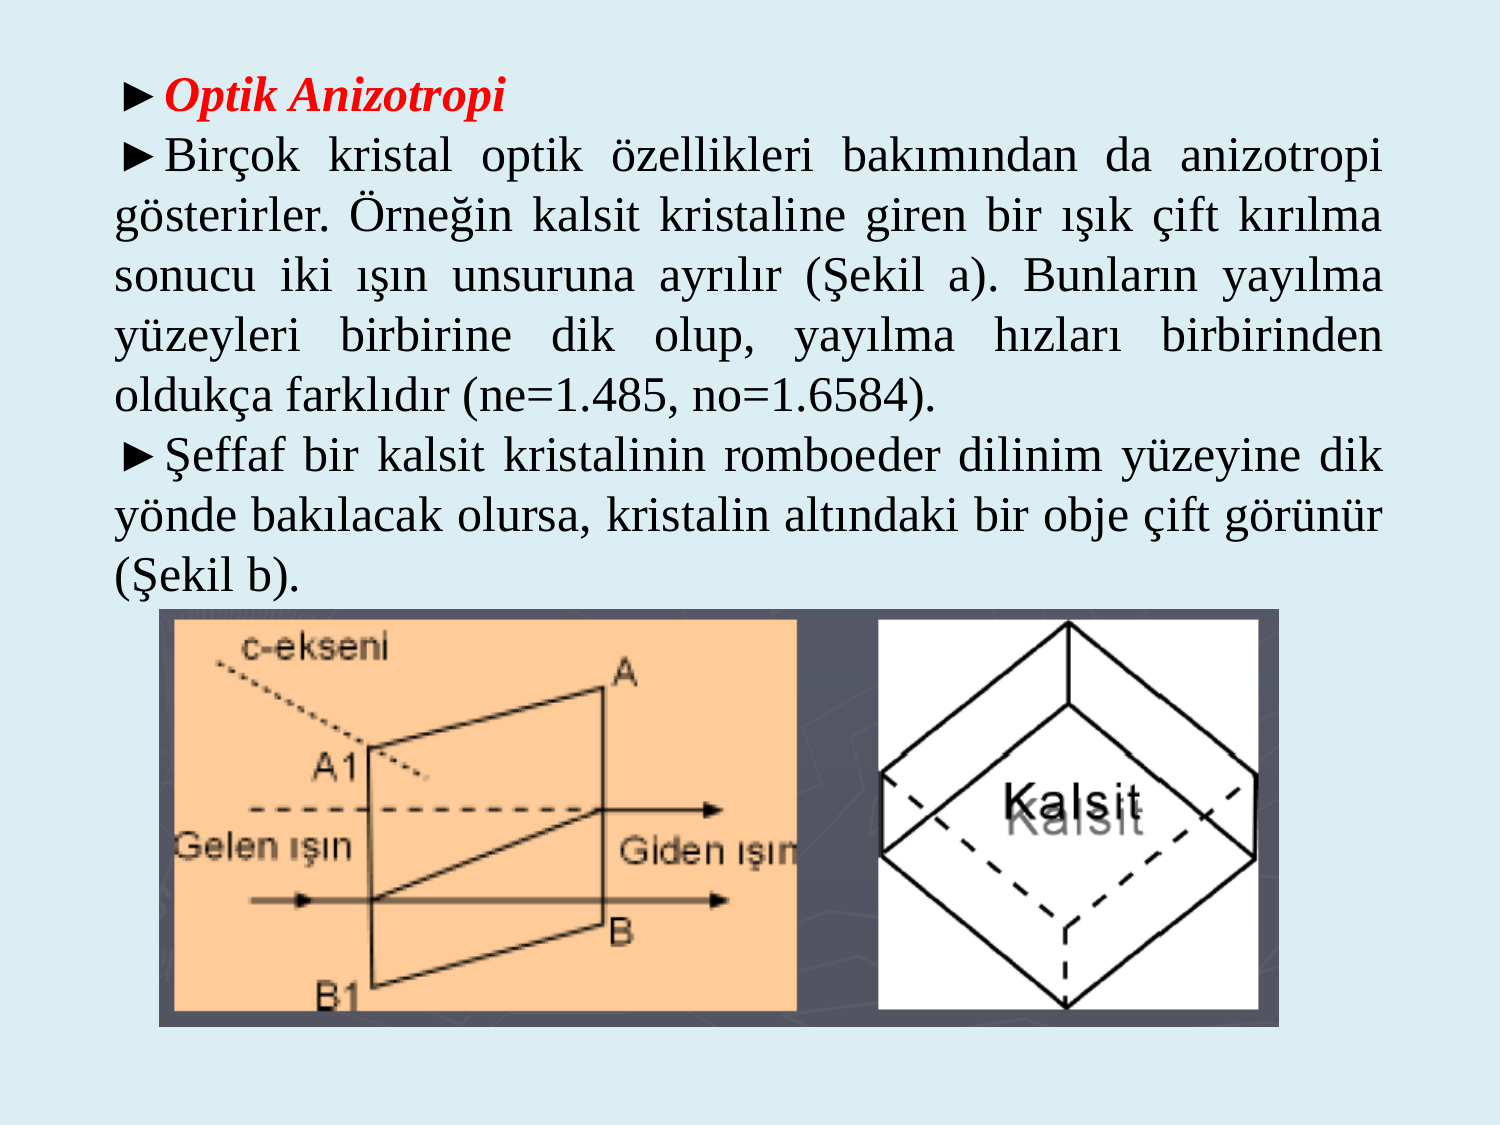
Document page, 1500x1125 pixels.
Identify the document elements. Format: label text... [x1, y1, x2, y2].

text_box ►Optik Anizotropi ►Birçok kristal optik özellikleri bakımından da anizotropi gösterirler. Örneğin kalsit kristaline giren bir ışık çift kırılma sonucu iki ışın unsuruna ayrılır (Şekil a). Bunların yayılma yüzeyleri birbirine dik olup, yayılma hızları birbirinden oldukça farklıdır (ne=1.485, no=1.6584). ►Şeffaf bir kalsit kristalinin romboeder dilinim yüzeyine dik yönde bakılacak olursa, kristalin altındaki bir obje çift görünür (Şekil b). [100, 54, 1400, 610]
picture [159, 609, 1279, 1028]
